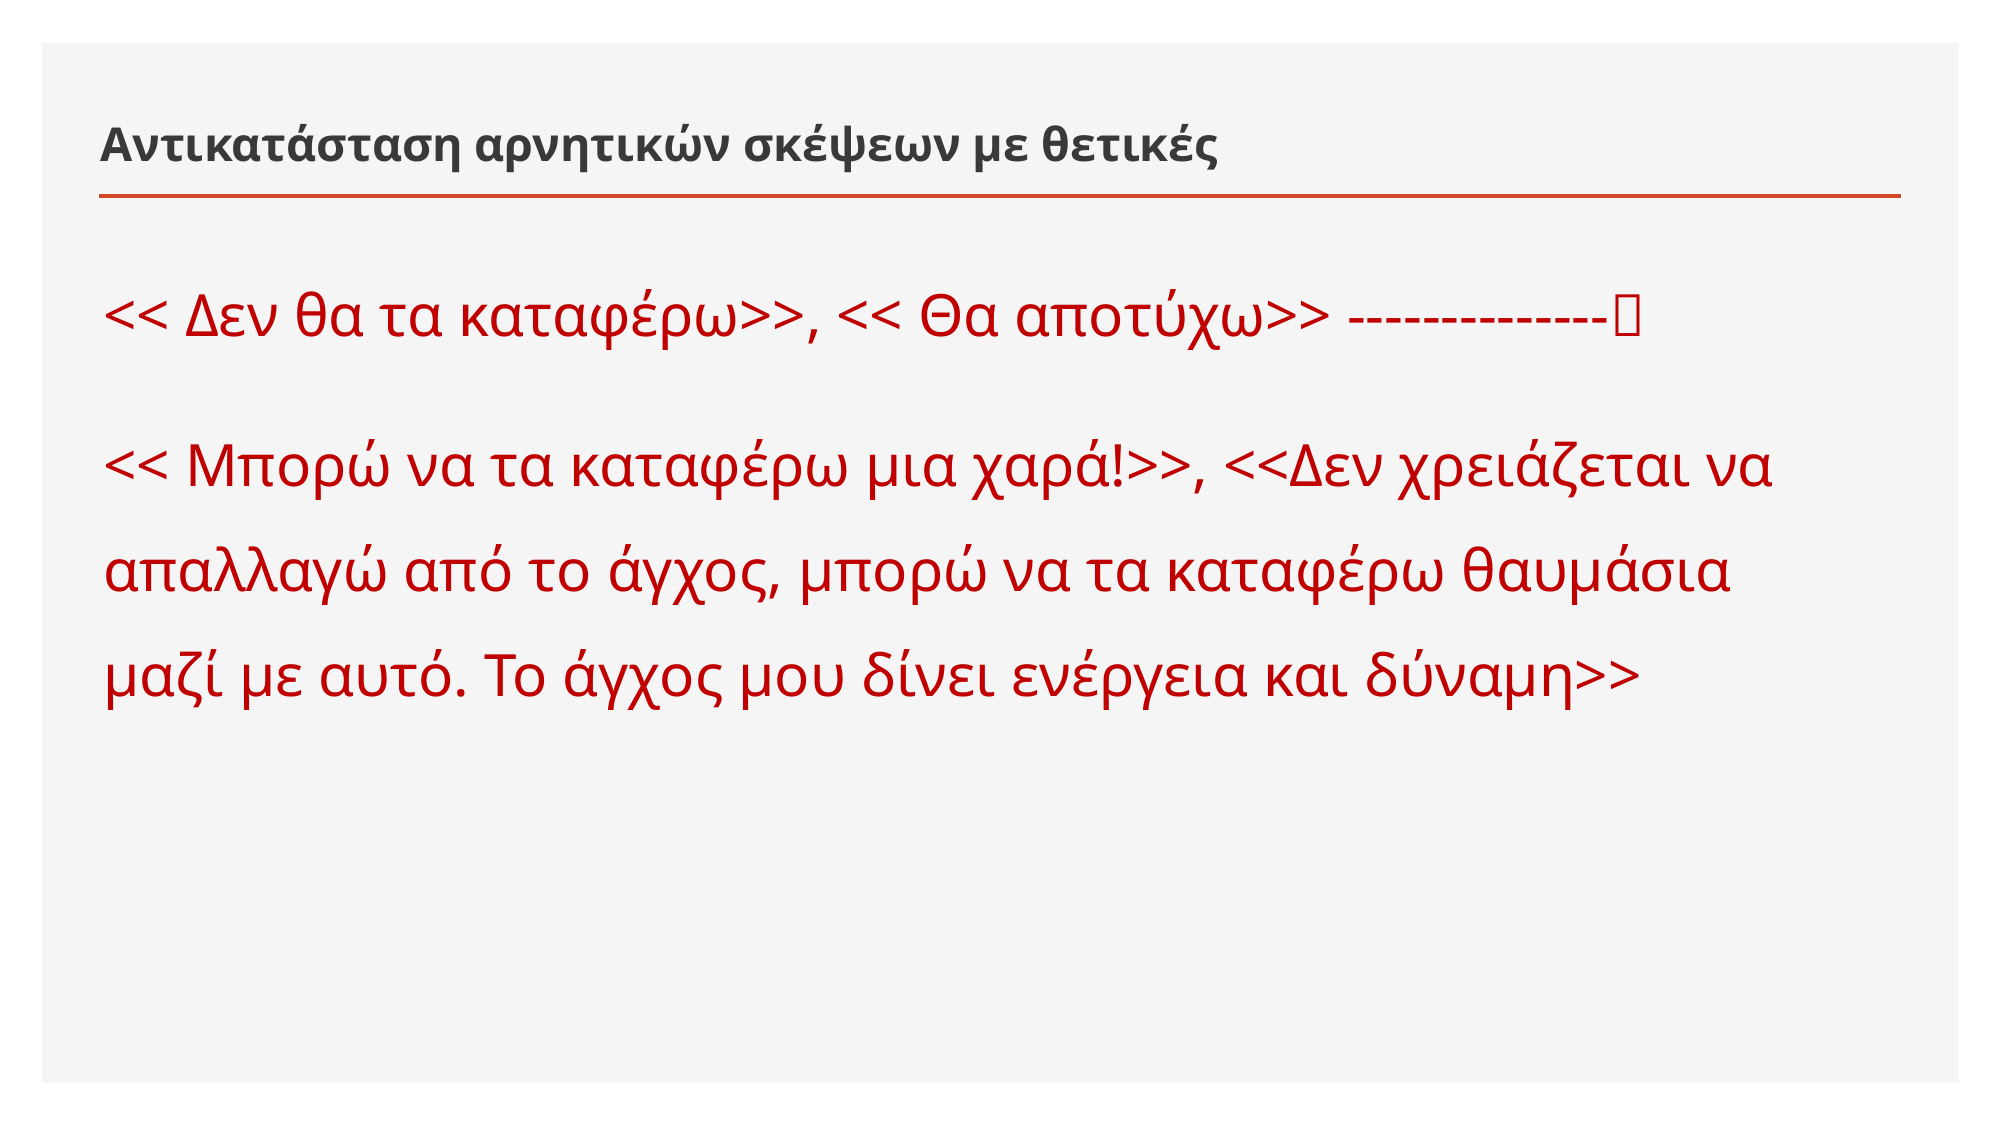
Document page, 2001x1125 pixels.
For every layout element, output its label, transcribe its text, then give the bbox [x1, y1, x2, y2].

title Αντικατάσταση αρνητικών σκέψεων με θετικές [85, 73, 1332, 179]
list << Δεν θα τα καταφέρω>>, << Θα αποτύχω>> -------------- << Μπορώ να τα καταφέρω μια χαρά!>>, <<Δεν χρειάζεται να απαλλαγώ από το άγχος, μπορώ να τα καταφέρω θαυμάσια μαζί με αυτό. Το άγχος μου δίνει ενέργεια και δύναμη>> [88, 235, 1881, 888]
